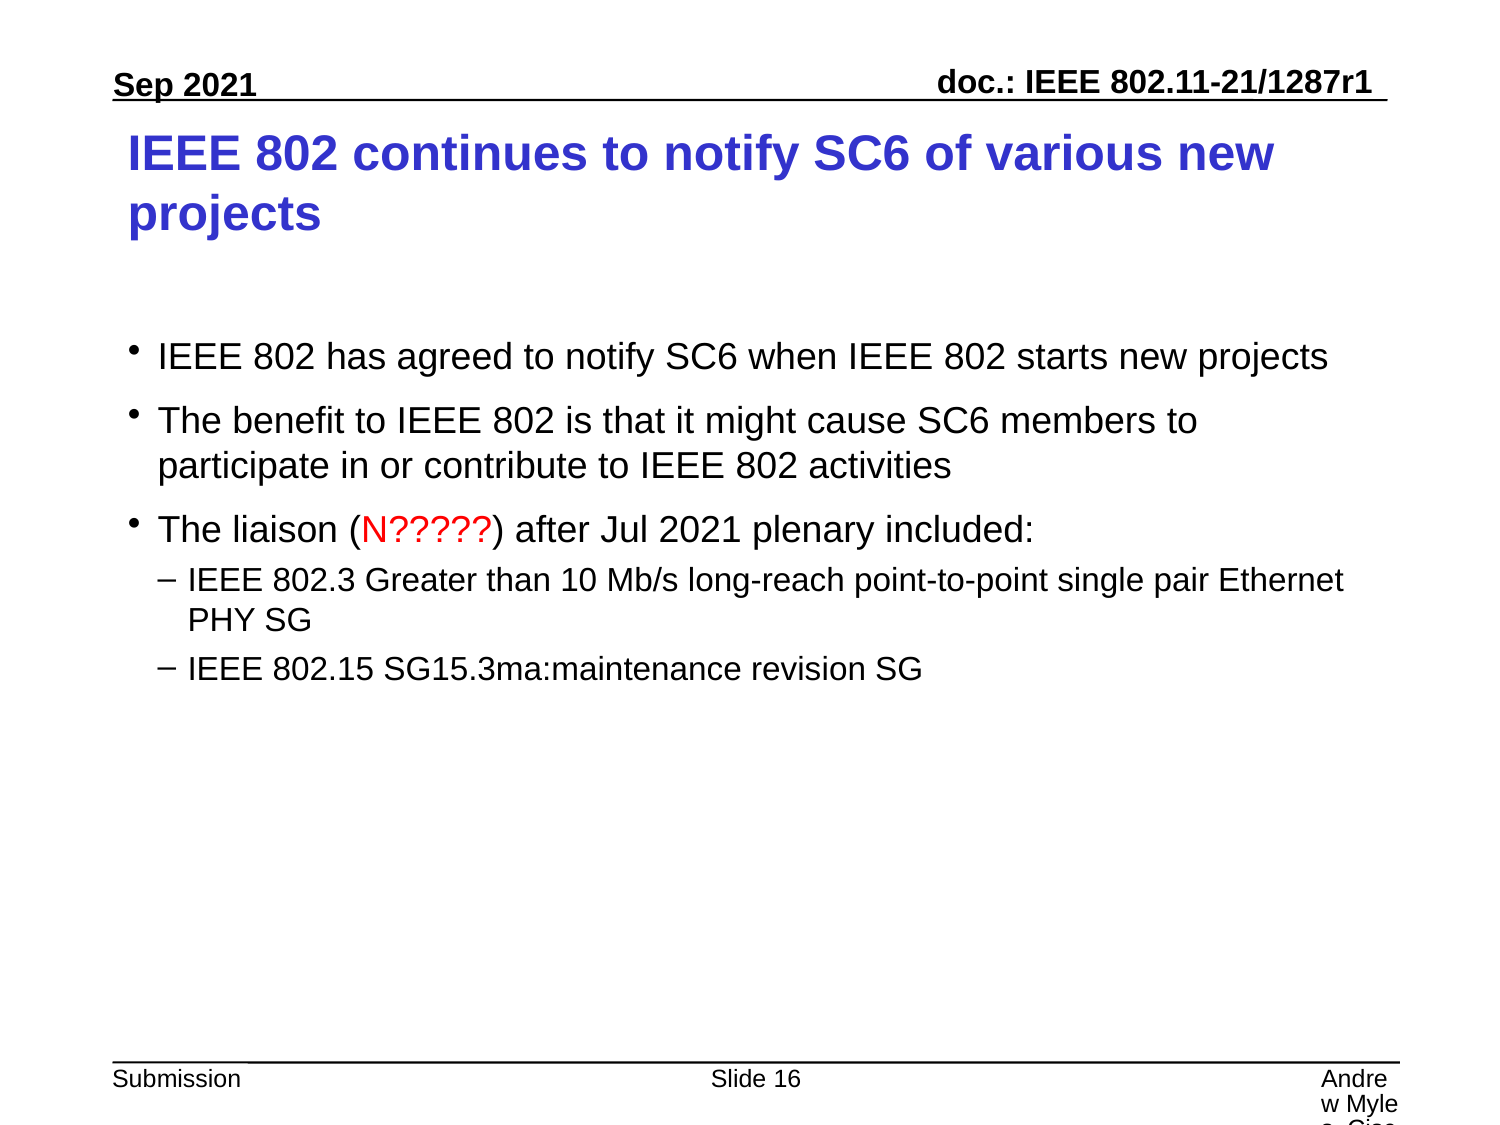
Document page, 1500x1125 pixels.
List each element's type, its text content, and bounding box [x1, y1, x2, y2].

title IEEE 802 continues to notify SC6 of various new projects [112, 112, 1388, 288]
list IEEE 802 has agreed to notify SC6 when IEEE 802 starts new projects The benefit to IEEE 802 is that it might cause SC6 members to participate in or contribute to IEEE 802 activities The liaison (N?????) after Jul 2021 plenary included: IEEE 802.3 Greater than 10 Mb/s long-reach point-to-point single pair Ethernet PHY SG IEEE 802.15 SG15.3ma:maintenance revision SG [112, 324, 1388, 1000]
footer Andrew Myles, Cisco [1320, 1061, 1402, 1093]
slide_number Slide 16 [709, 1061, 803, 1093]
